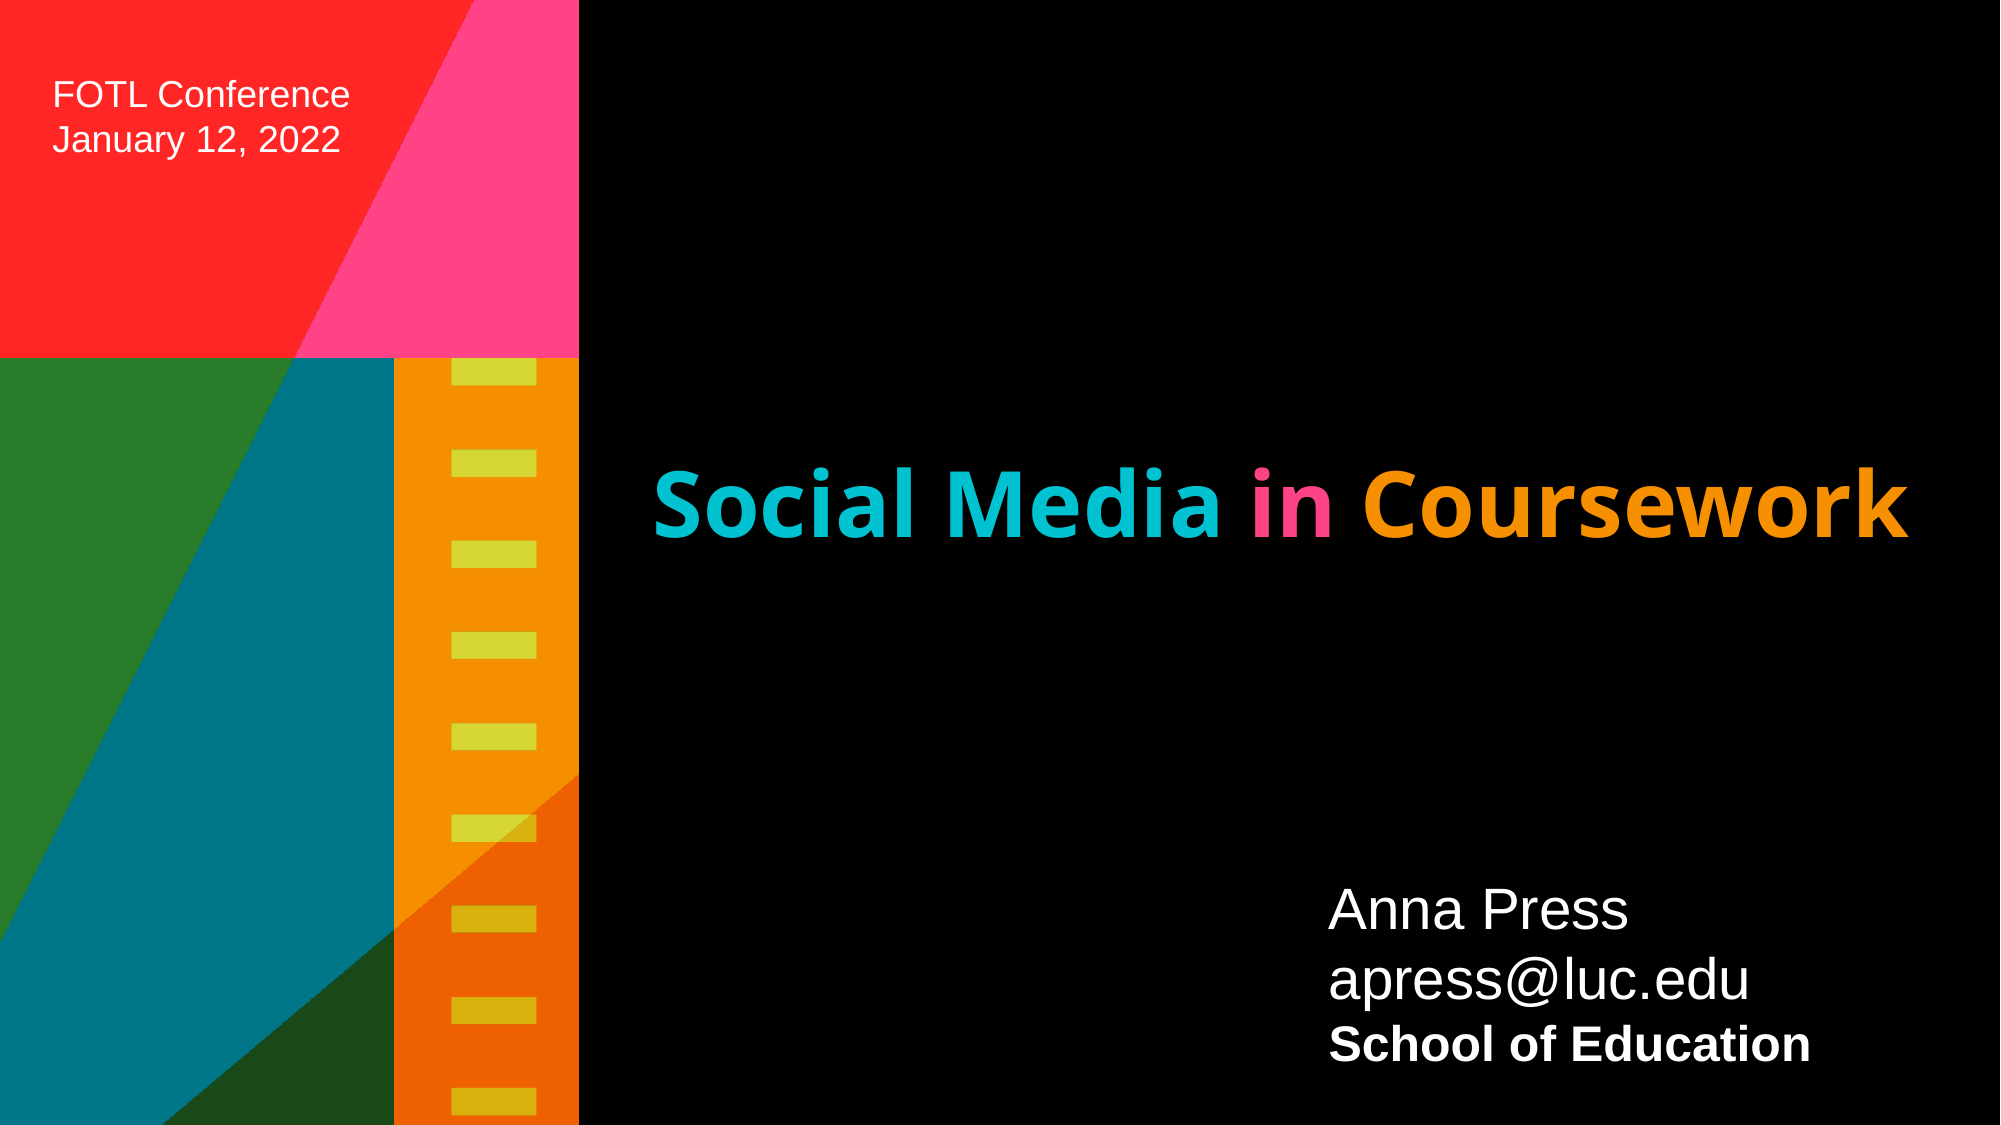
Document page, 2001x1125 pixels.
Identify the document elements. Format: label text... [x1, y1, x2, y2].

text_box Anna Press apress@luc.edu School of Education [1313, 863, 1969, 1079]
picture [0, 0, 579, 1125]
text_box FOTL Conference January 12, 2022 [37, 62, 513, 168]
title Social Media in Coursework [637, 379, 1953, 746]
